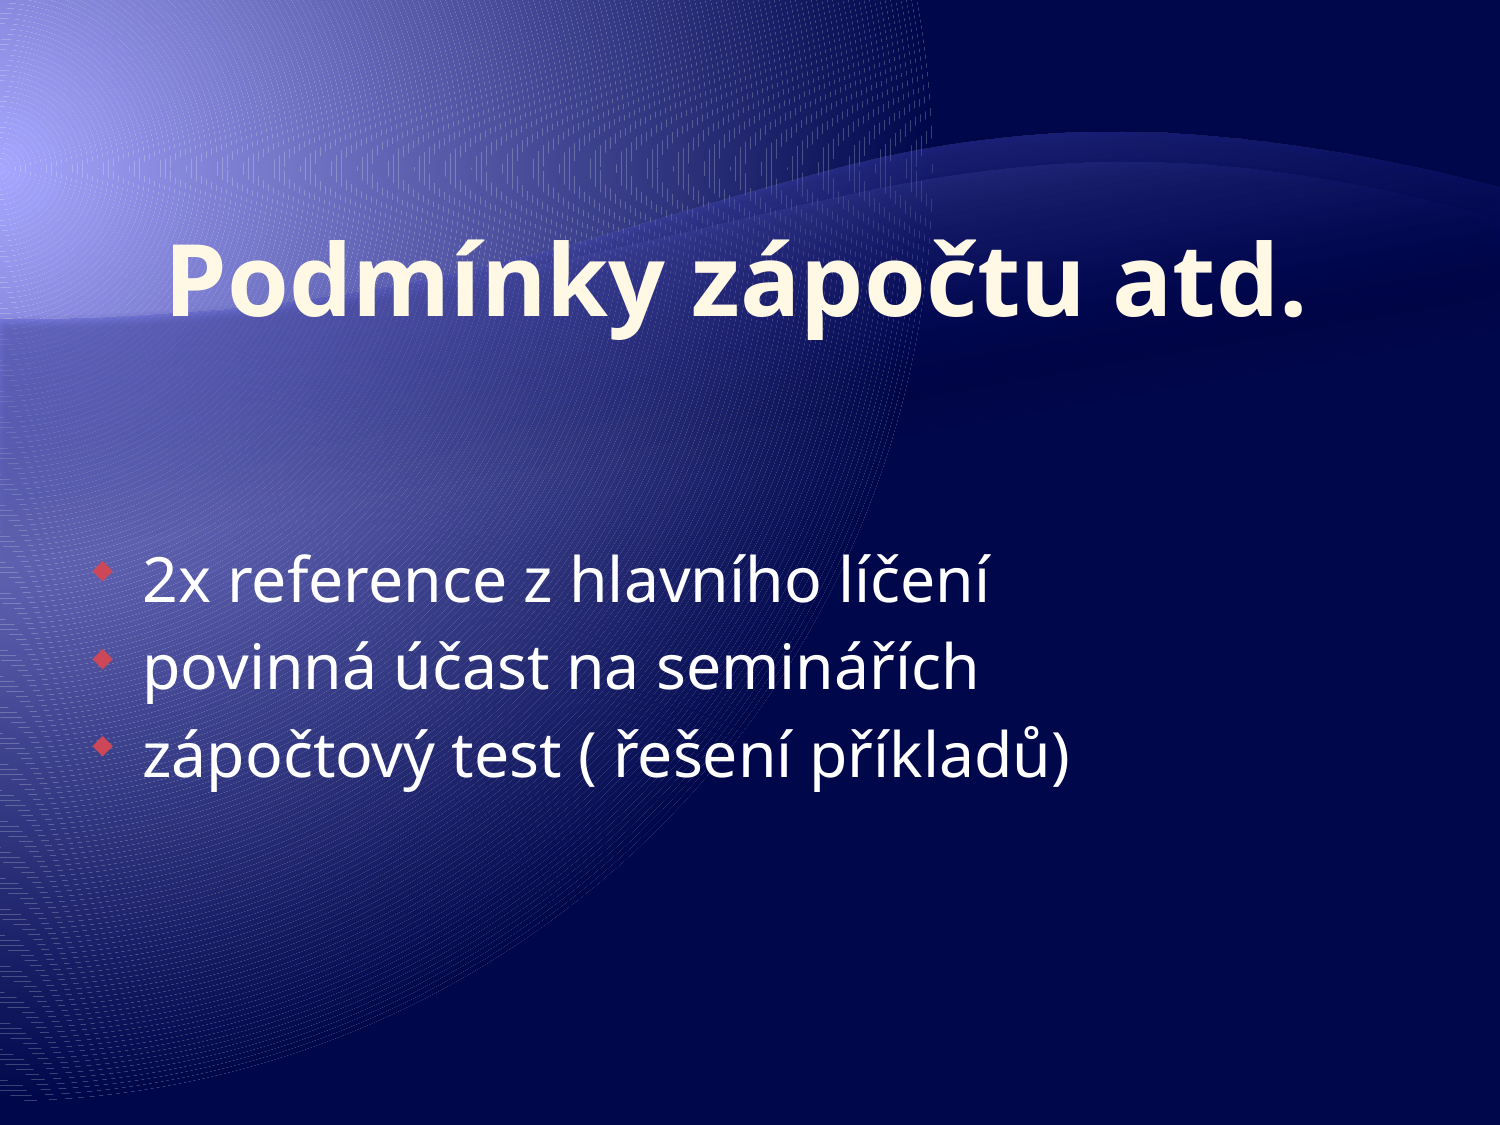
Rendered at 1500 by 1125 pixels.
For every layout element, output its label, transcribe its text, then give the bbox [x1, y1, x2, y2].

title Podmínky zápočtu atd. [75, 87, 1425, 338]
list 2x reference z hlavního líčení povinná účast na seminářích zápočtový test ( řešení příkladů) [75, 357, 1425, 1033]
